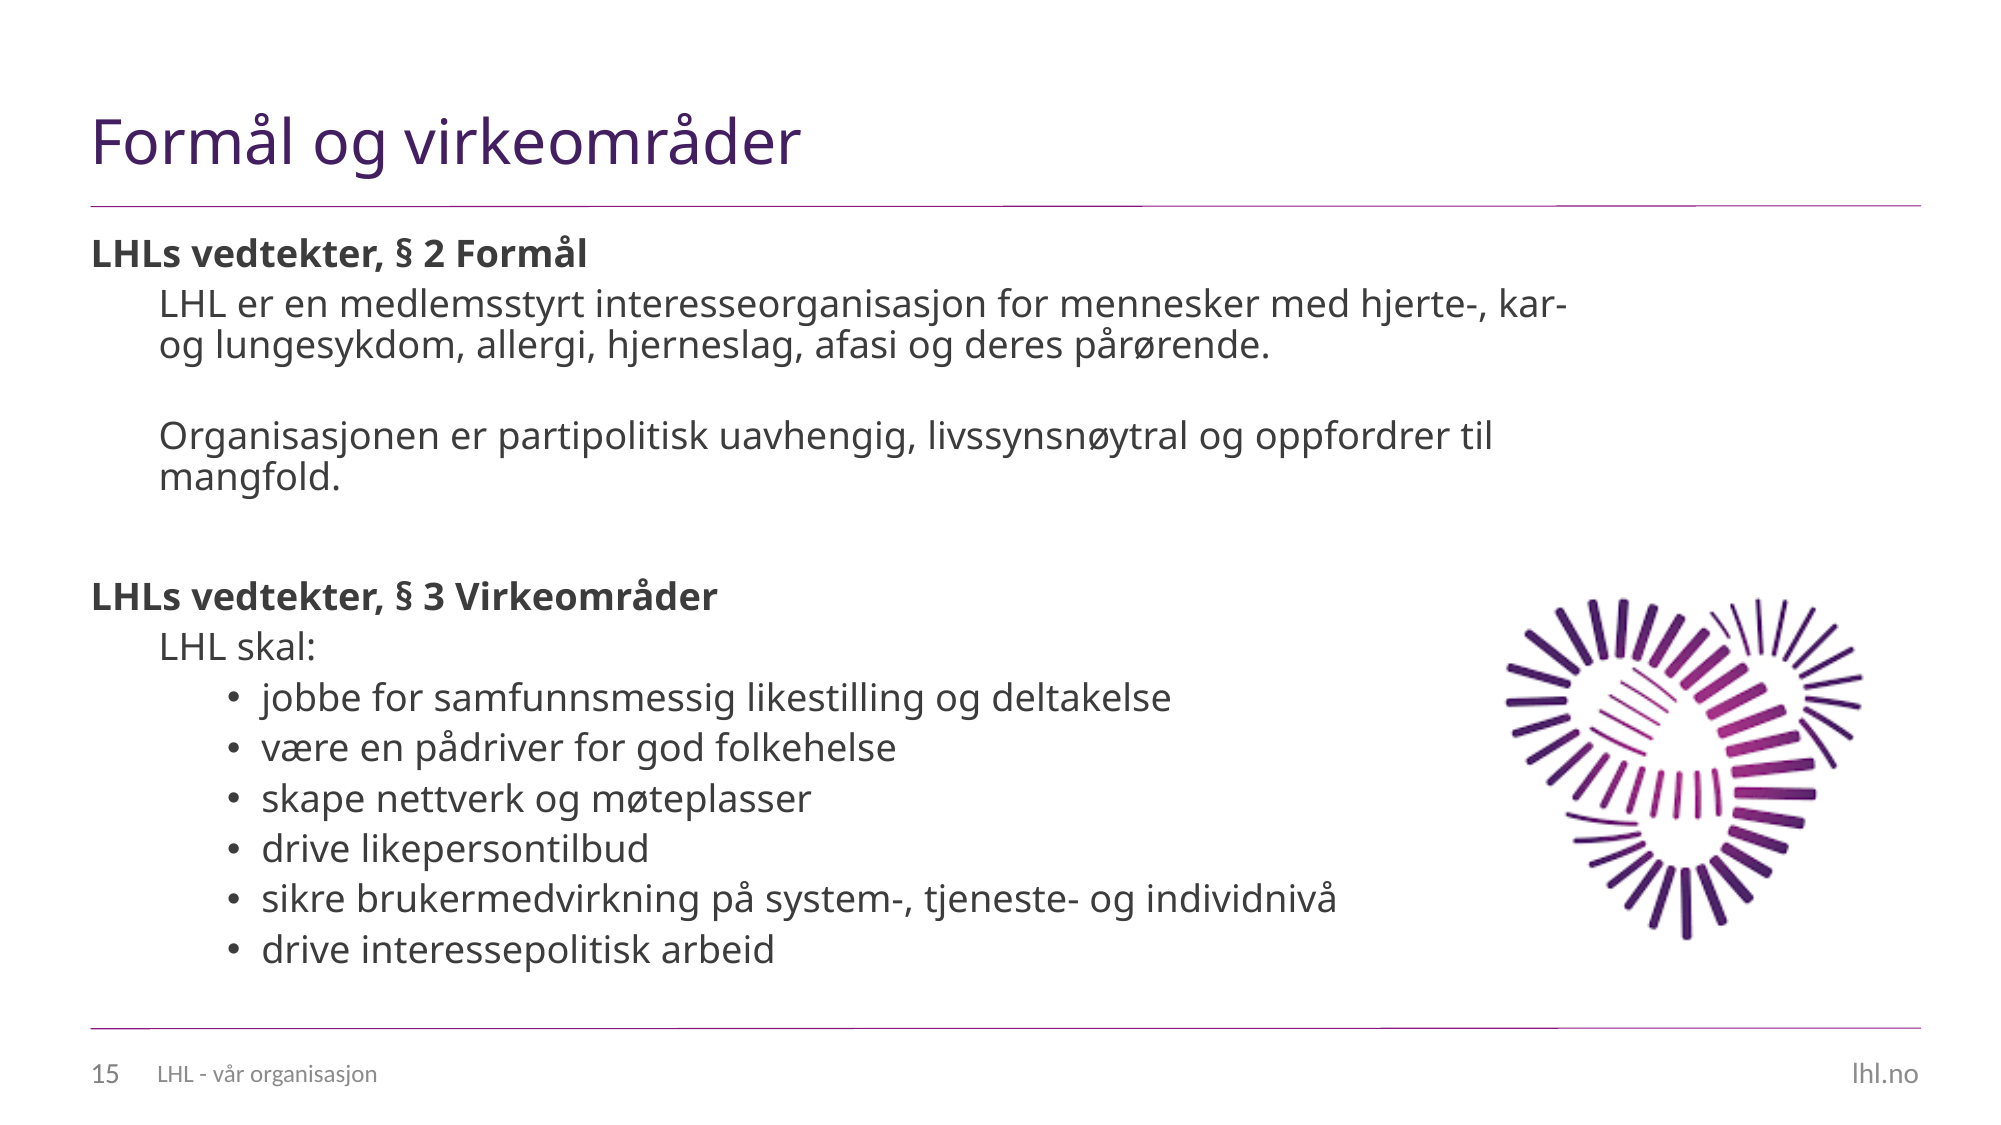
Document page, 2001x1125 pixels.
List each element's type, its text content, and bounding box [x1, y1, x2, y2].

slide_number 15 [90, 1042, 157, 1102]
text_box [1455, 528, 1922, 992]
title Formål og virkeområder [90, 60, 1922, 179]
list LHLs vedtekter, § 2 Formål LHL er en medlemsstyrt interesseorganisasjon for mennesker med hjerte-, kar- og lungesykdom, allergi, hjerneslag, afasi og deres pårørende. Organisasjonen er partipolitisk uavhengig, livssynsnøytral og oppfordrer til mangfold. LHLs vedtekter, § 3 Virkeområder LHL skal: jobbe for samfunnsmessig likestilling og deltakelse være en pådriver for god folkehelse skape nettverk og møteplasser drive likepersontilbud sikre brukermedvirkning på system-, tjeneste- og individnivå drive interessepolitisk arbeid [90, 234, 1604, 973]
footer LHL - vår organisasjon [157, 1042, 1799, 1103]
